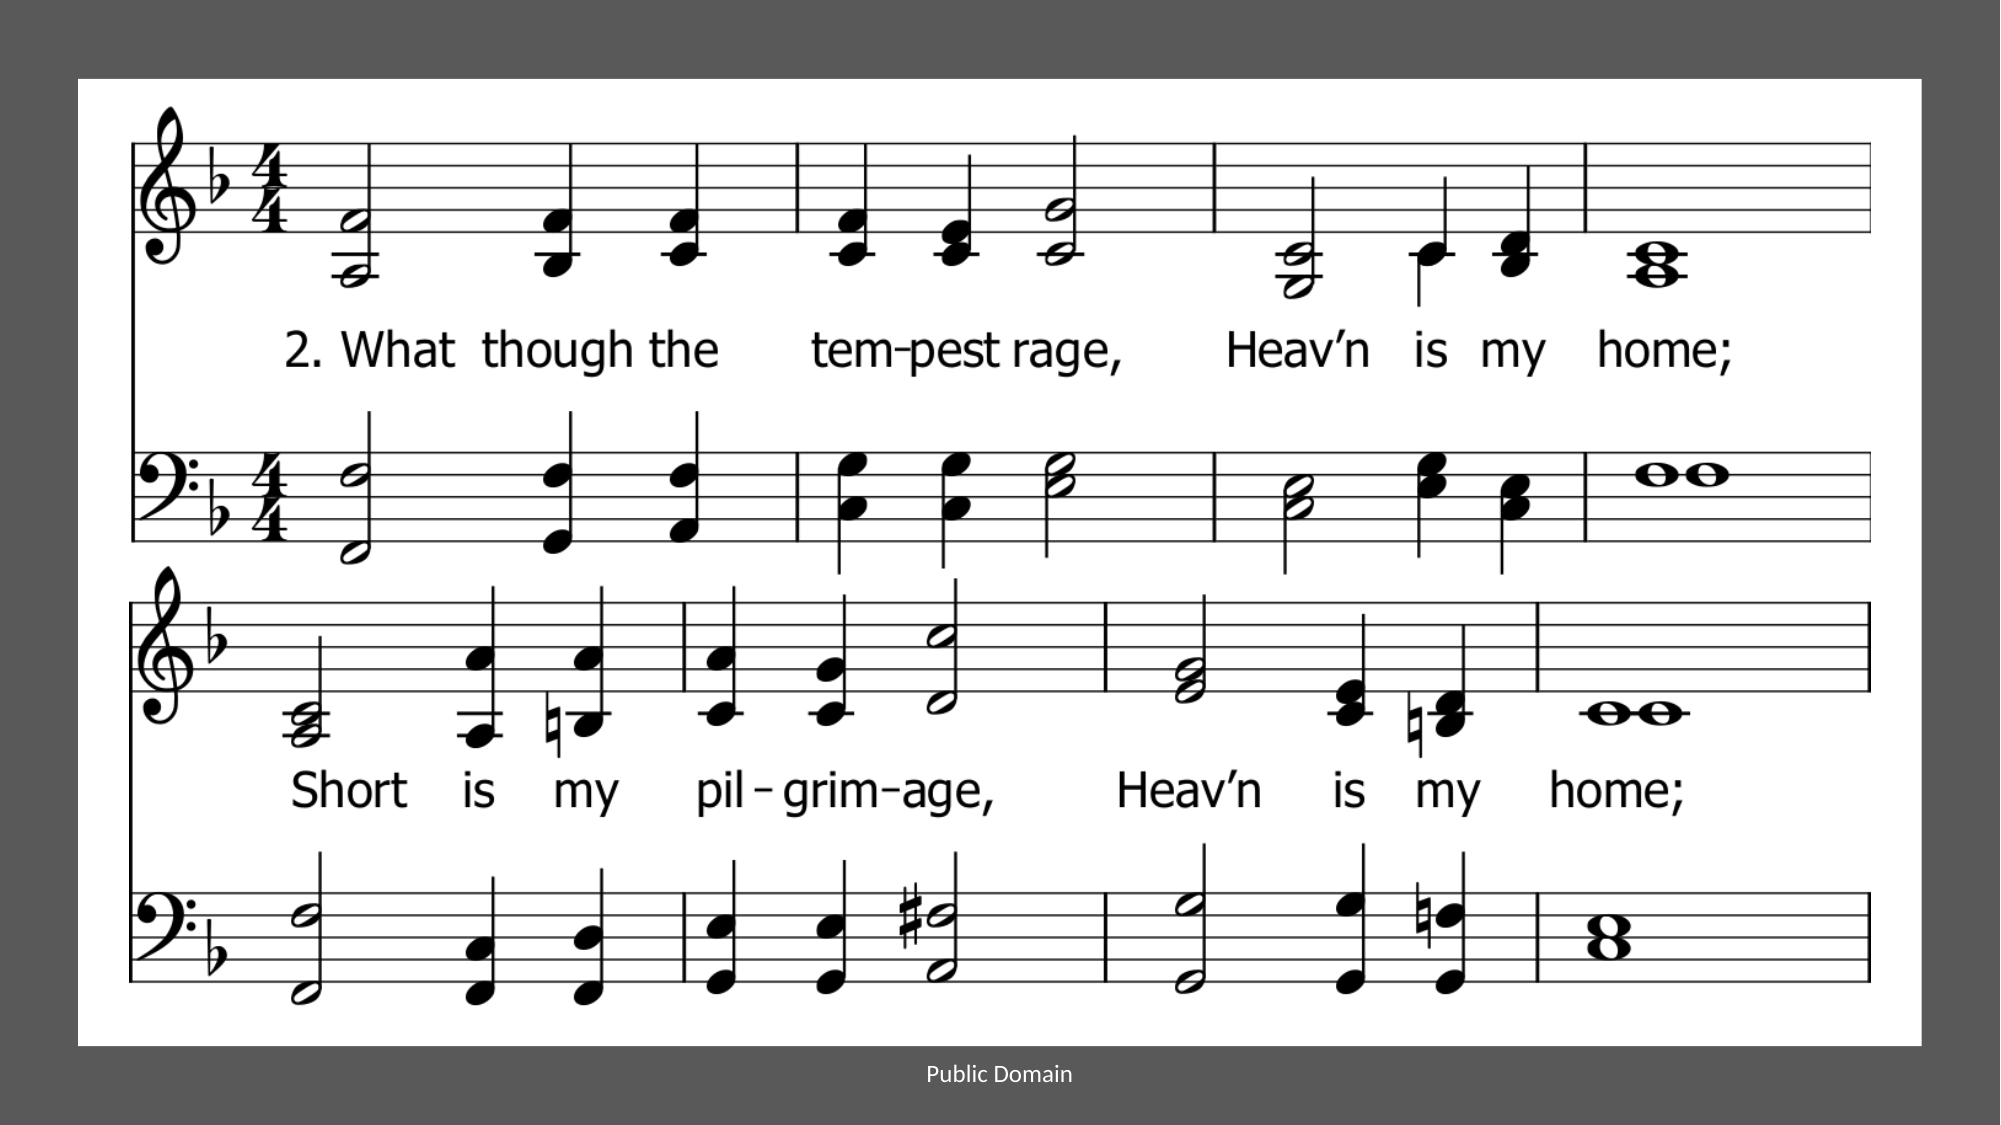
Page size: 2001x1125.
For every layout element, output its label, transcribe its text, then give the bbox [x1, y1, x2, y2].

text_box [77, 78, 1923, 1047]
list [129, 105, 1871, 1020]
footer Public Domain [662, 1042, 1338, 1103]
text_box [0, 0, 2000, 1125]
